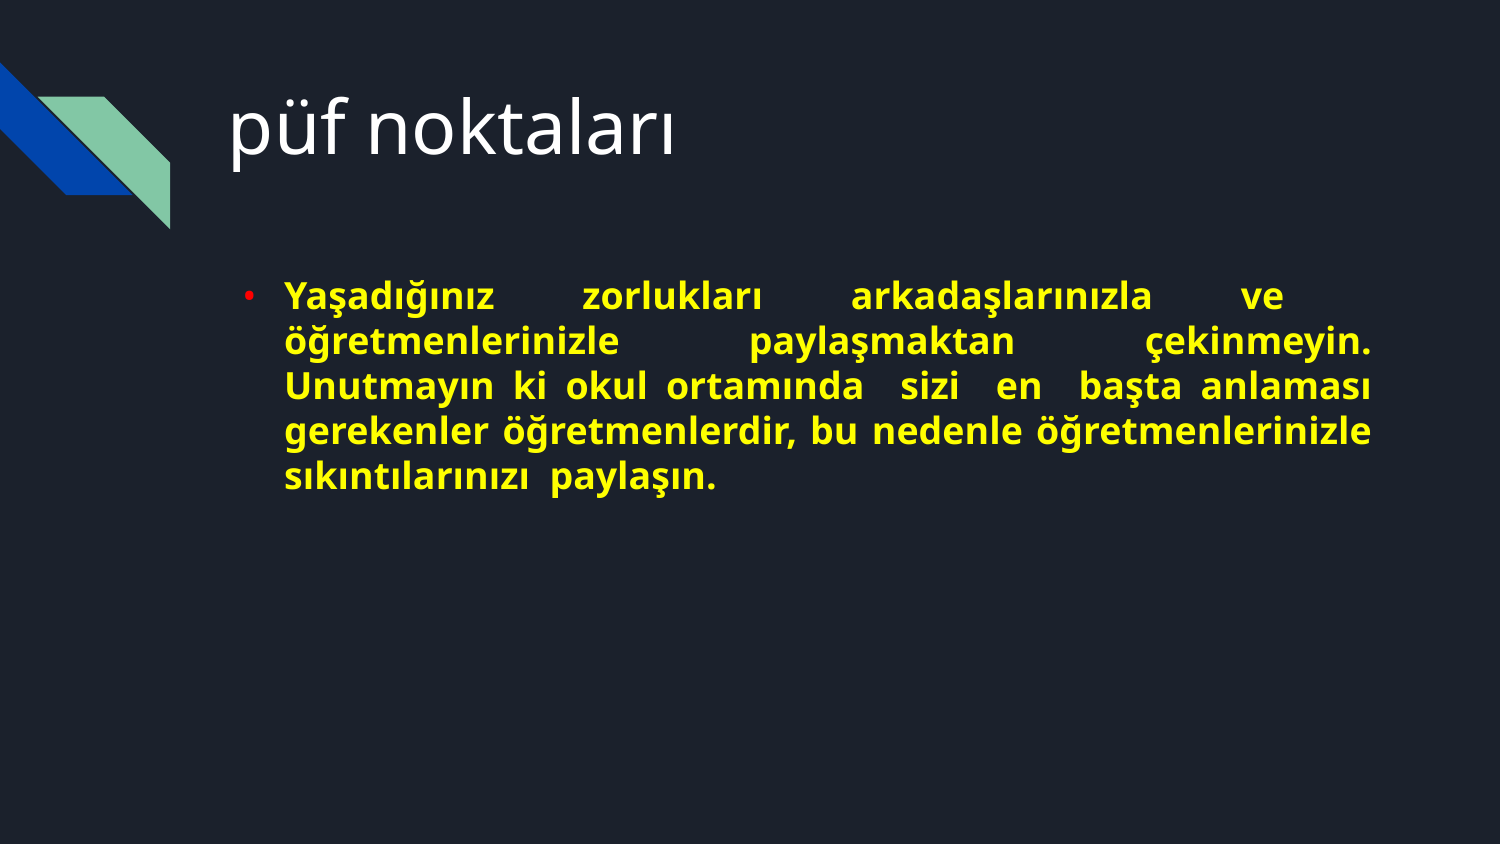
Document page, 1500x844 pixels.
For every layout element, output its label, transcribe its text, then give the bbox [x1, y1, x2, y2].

list Yaşadığınız zorlukları arkadaşlarınızla ve öğretmenlerinizle paylaşmaktan çekinmeyin. Unutmayın ki okul ortamında sizi en başta anlaması gerekenler öğretmenlerdir, bu nedenle öğretmenlerinizle sıkıntılarınızı paylaşın. [212, 257, 1389, 618]
title püf noktaları [212, 64, 1368, 215]
